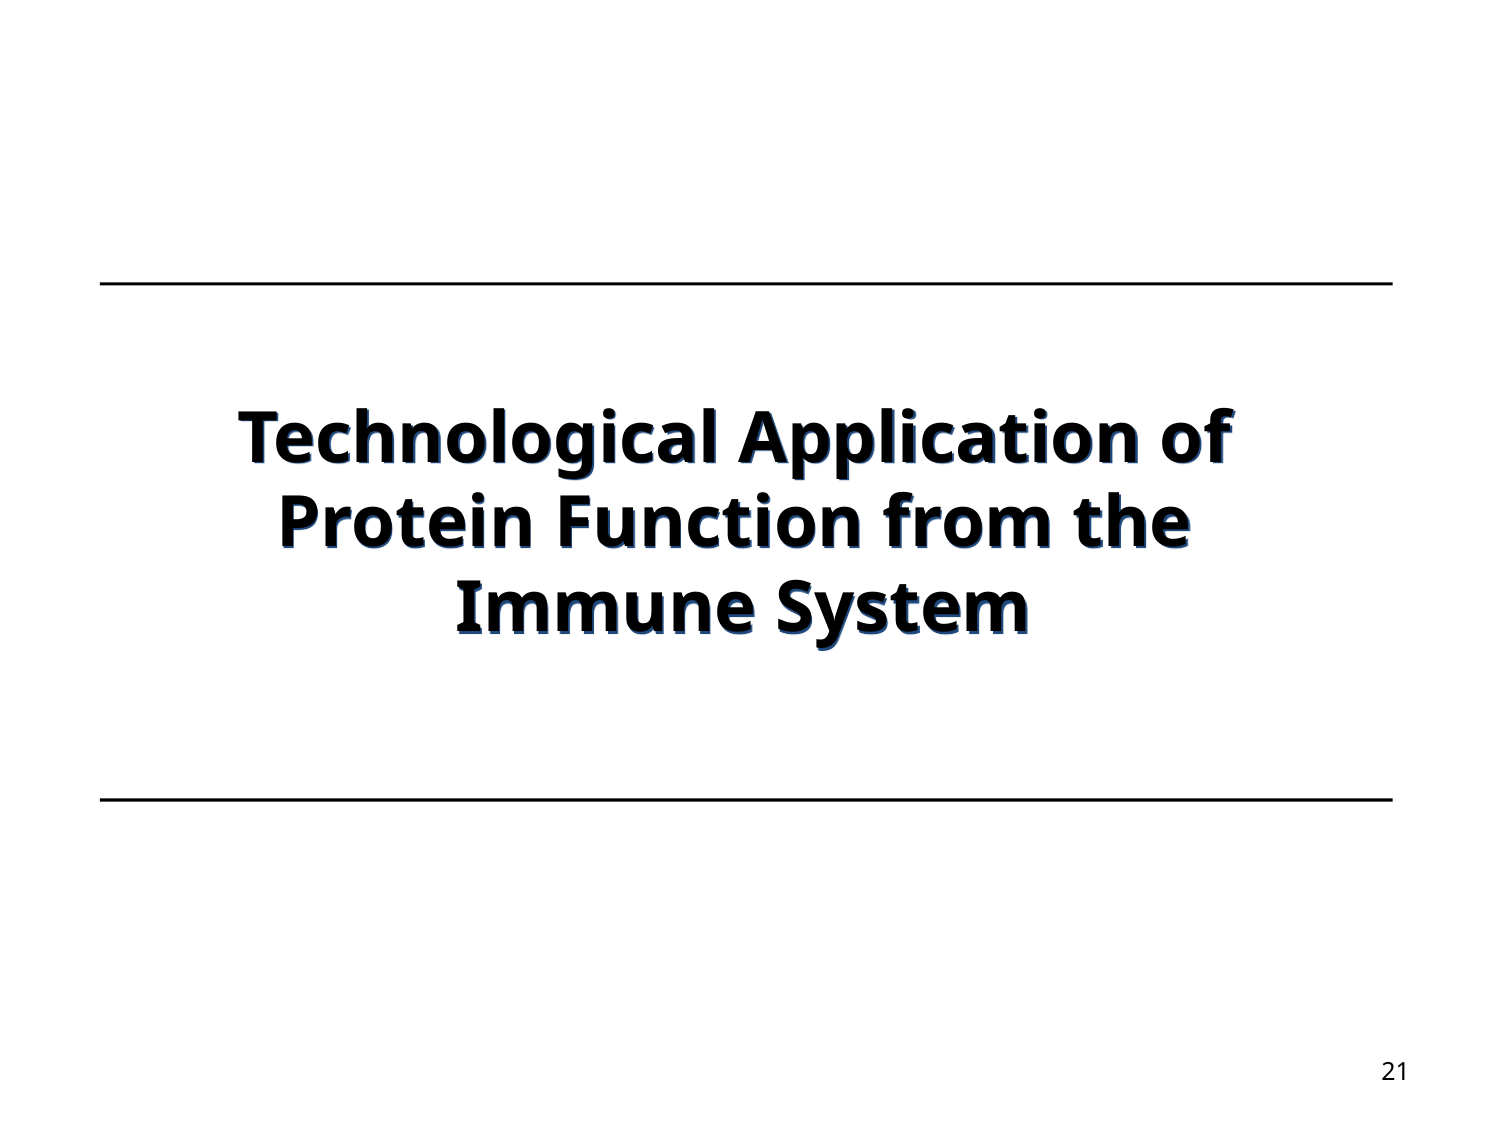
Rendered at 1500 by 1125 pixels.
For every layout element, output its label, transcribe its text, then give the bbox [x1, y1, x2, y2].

slide_number 21 [1074, 1042, 1425, 1103]
text_box Technological Application of Protein Function from the Immune System [74, 383, 1413, 509]
